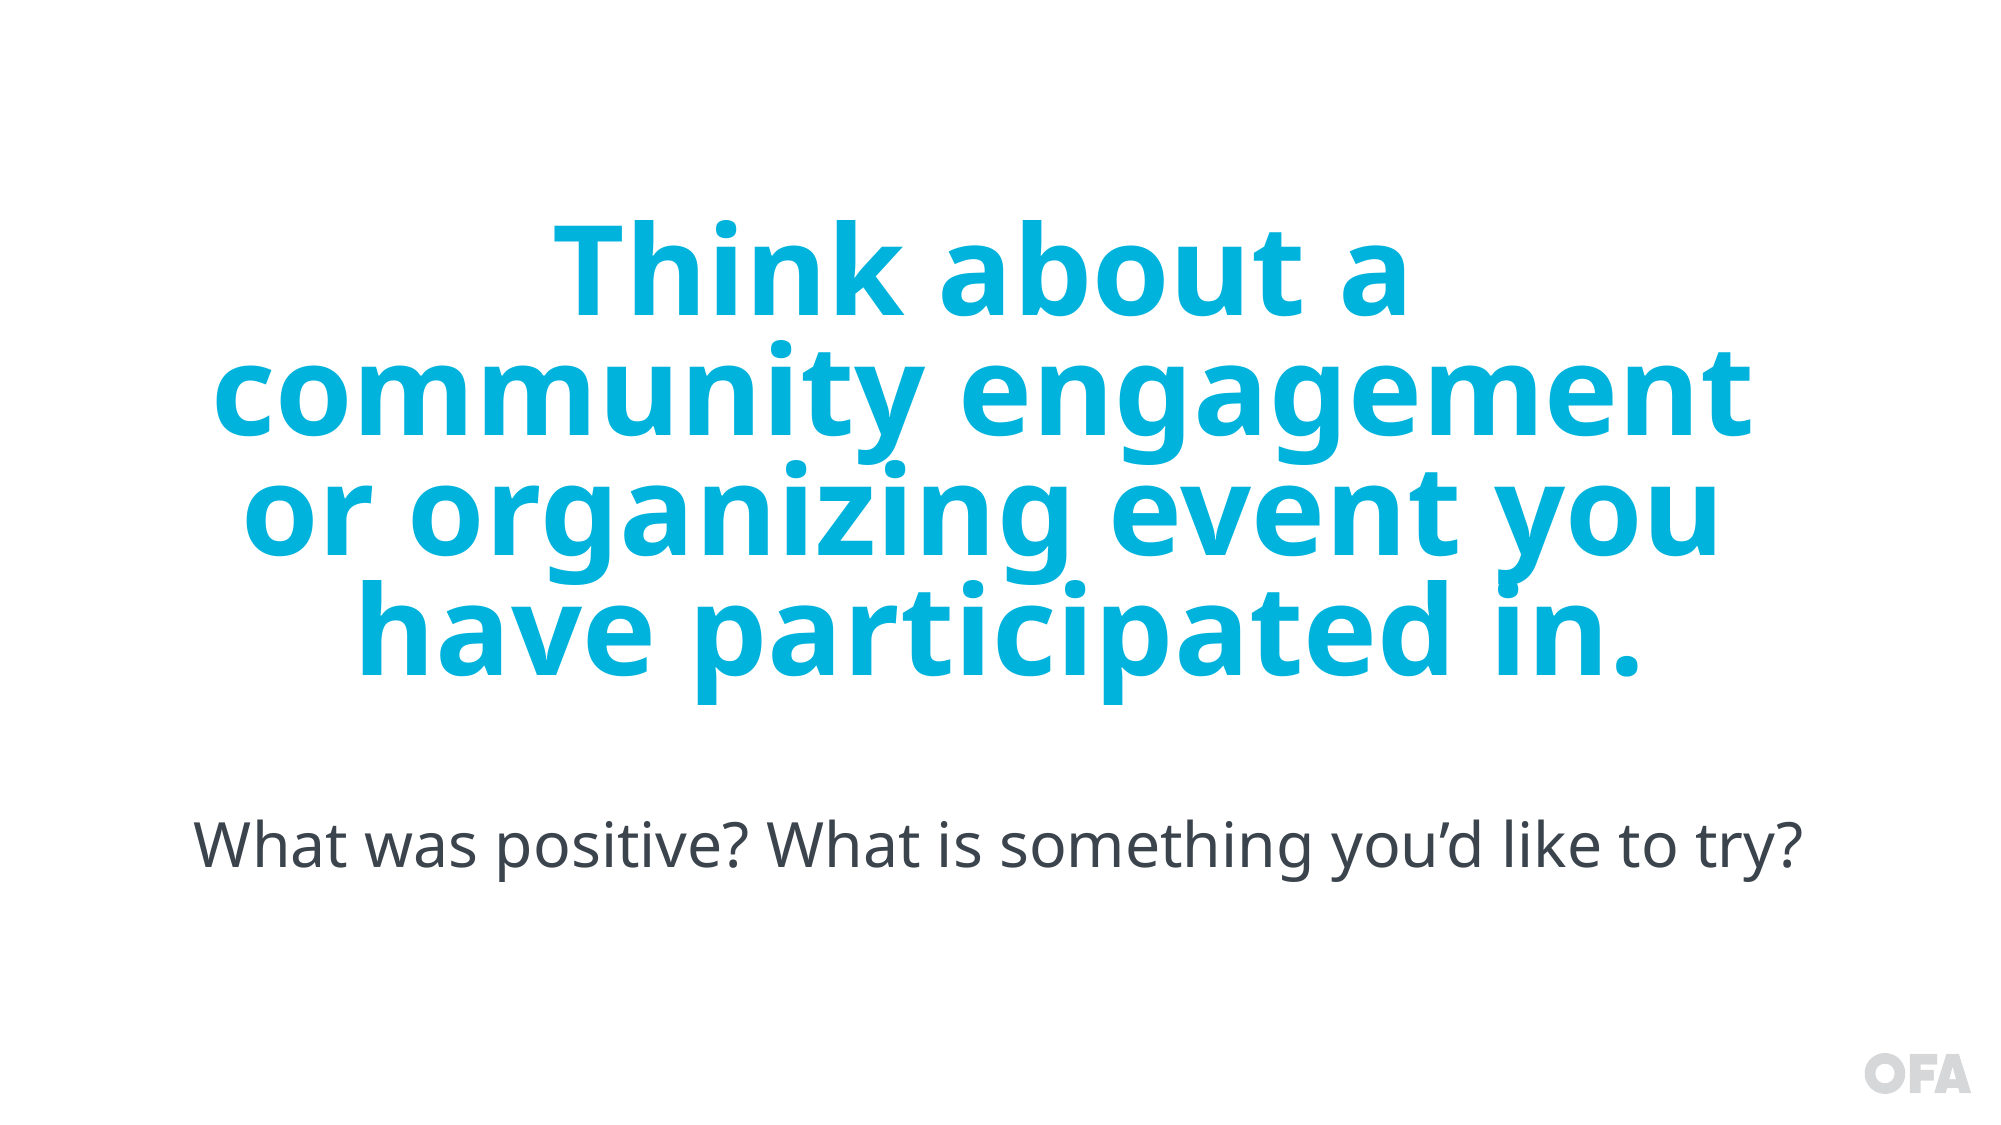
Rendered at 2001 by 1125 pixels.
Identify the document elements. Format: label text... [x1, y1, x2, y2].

text_box Think about a community engagement or organizing event you have participated in. What was positive? What is something you’d like to try? [0, 212, 2000, 1008]
picture [1863, 1052, 1972, 1095]
